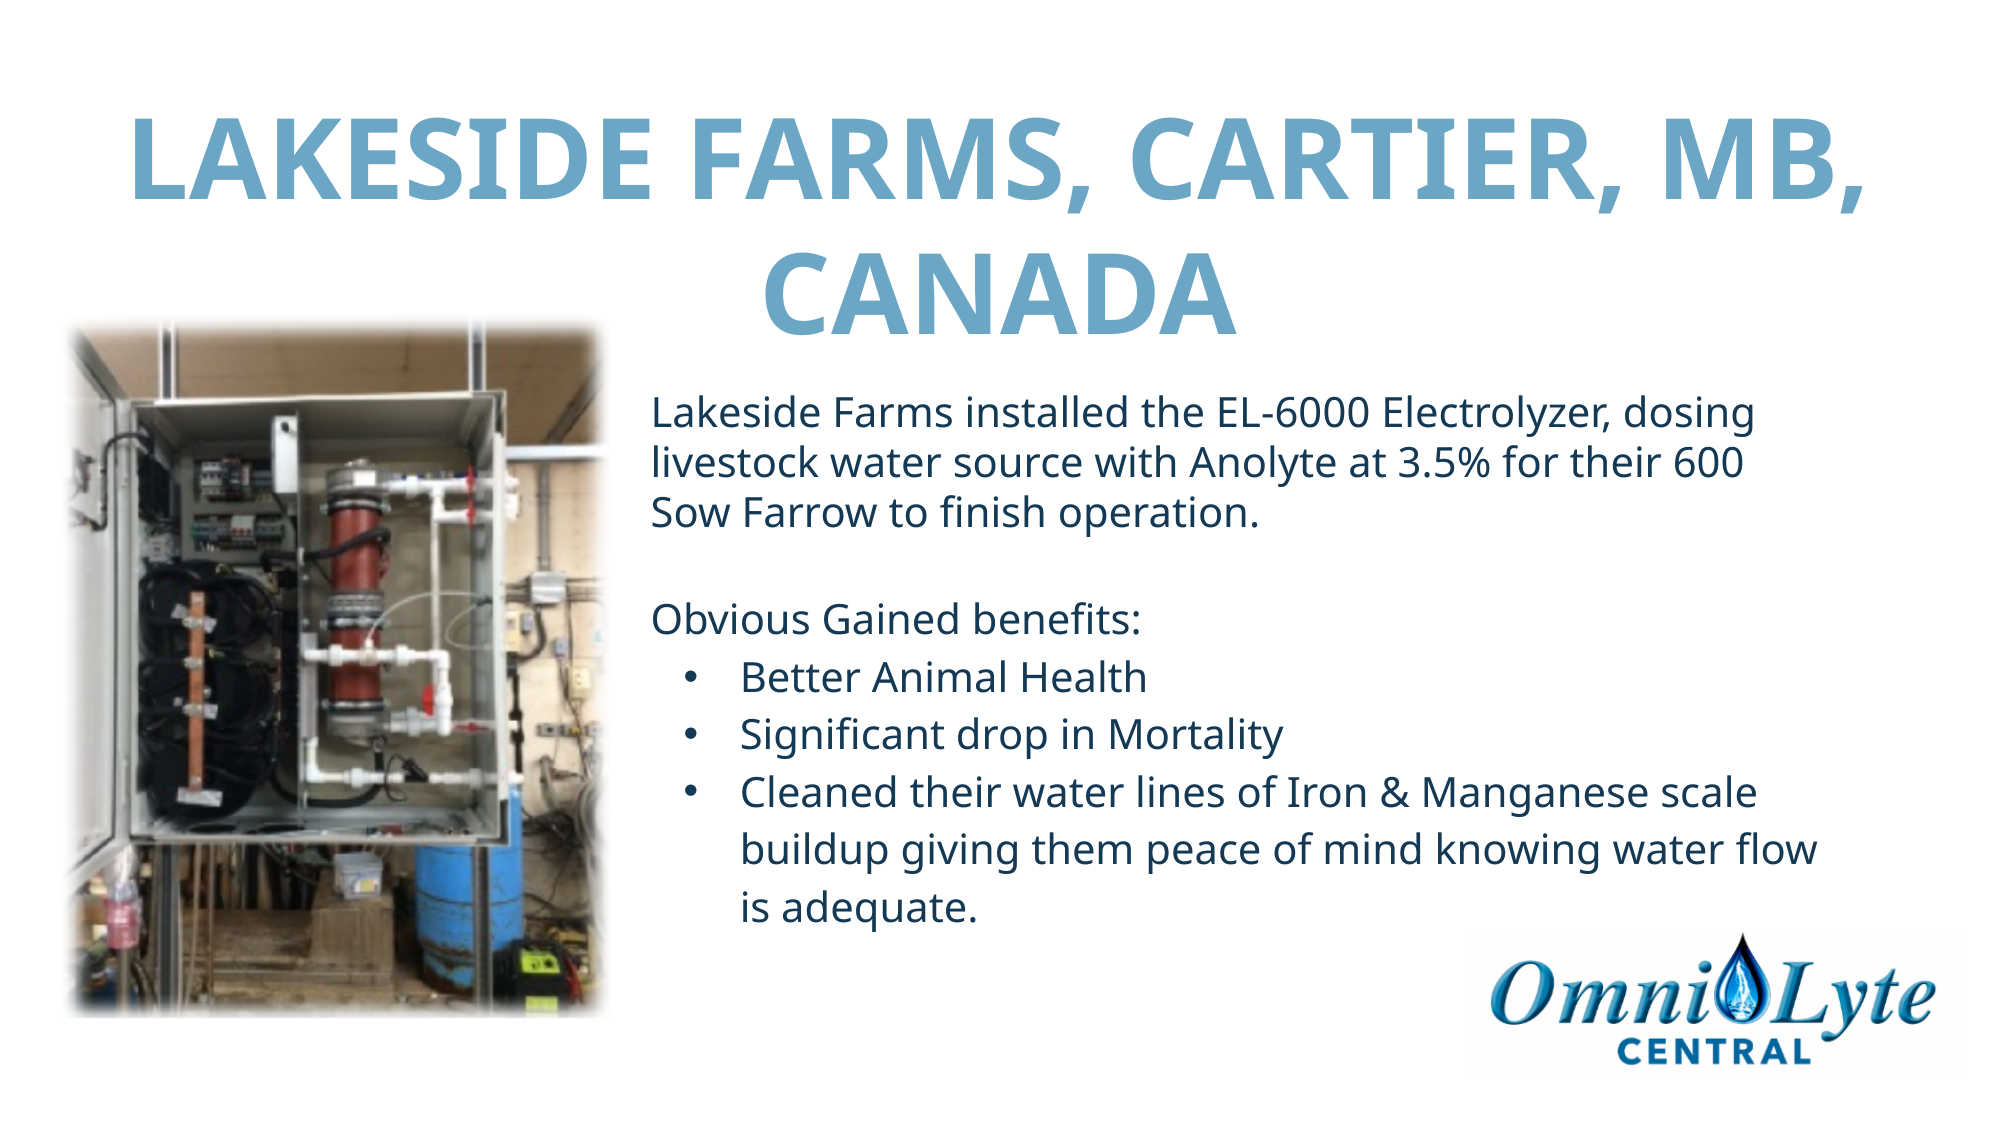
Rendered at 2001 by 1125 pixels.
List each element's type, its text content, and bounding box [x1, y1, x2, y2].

text_box Lakeside Farms installed the EL-6000 Electrolyzer, dosing livestock water source with Anolyte at 3.5% for their 600 Sow Farrow to finish operation. Obvious Gained benefits: Better Animal Health Significant drop in Mortality Cleaned their water lines of Iron & Manganese scale buildup giving them peace of mind knowing water flow is adequate. [635, 299, 1851, 1075]
text_box LAKESIDE FARMS, CARTIER, MB, CANADA [0, 79, 2000, 197]
picture [60, 313, 611, 1027]
picture [1468, 929, 1963, 1075]
